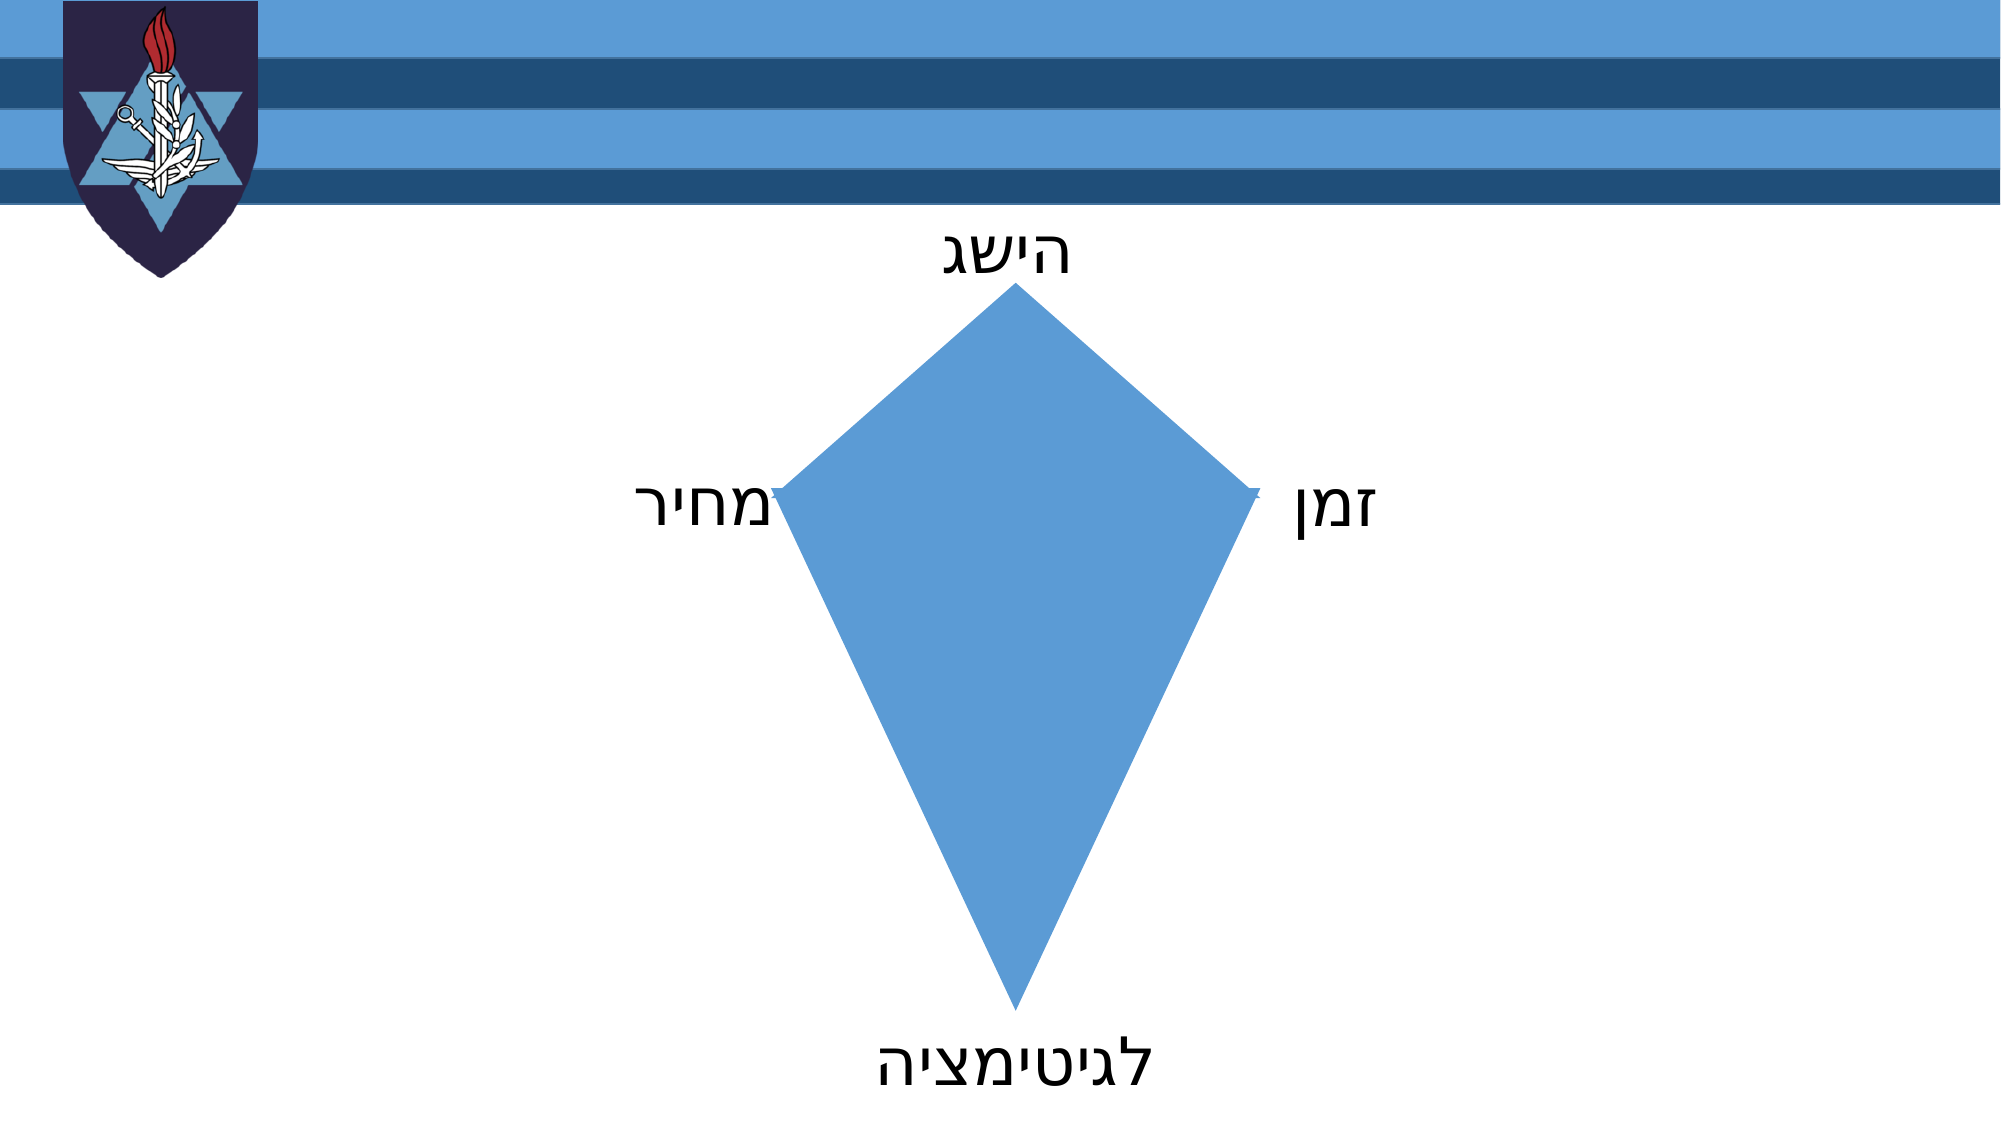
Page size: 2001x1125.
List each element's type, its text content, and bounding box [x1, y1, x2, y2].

text_box לגיטימציה [826, 1011, 1206, 1125]
picture [63, 1, 258, 278]
text_box הישג [818, 142, 1198, 282]
text_box מחיר [514, 395, 770, 613]
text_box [770, 282, 1261, 1011]
title זמן [1261, 395, 1508, 613]
